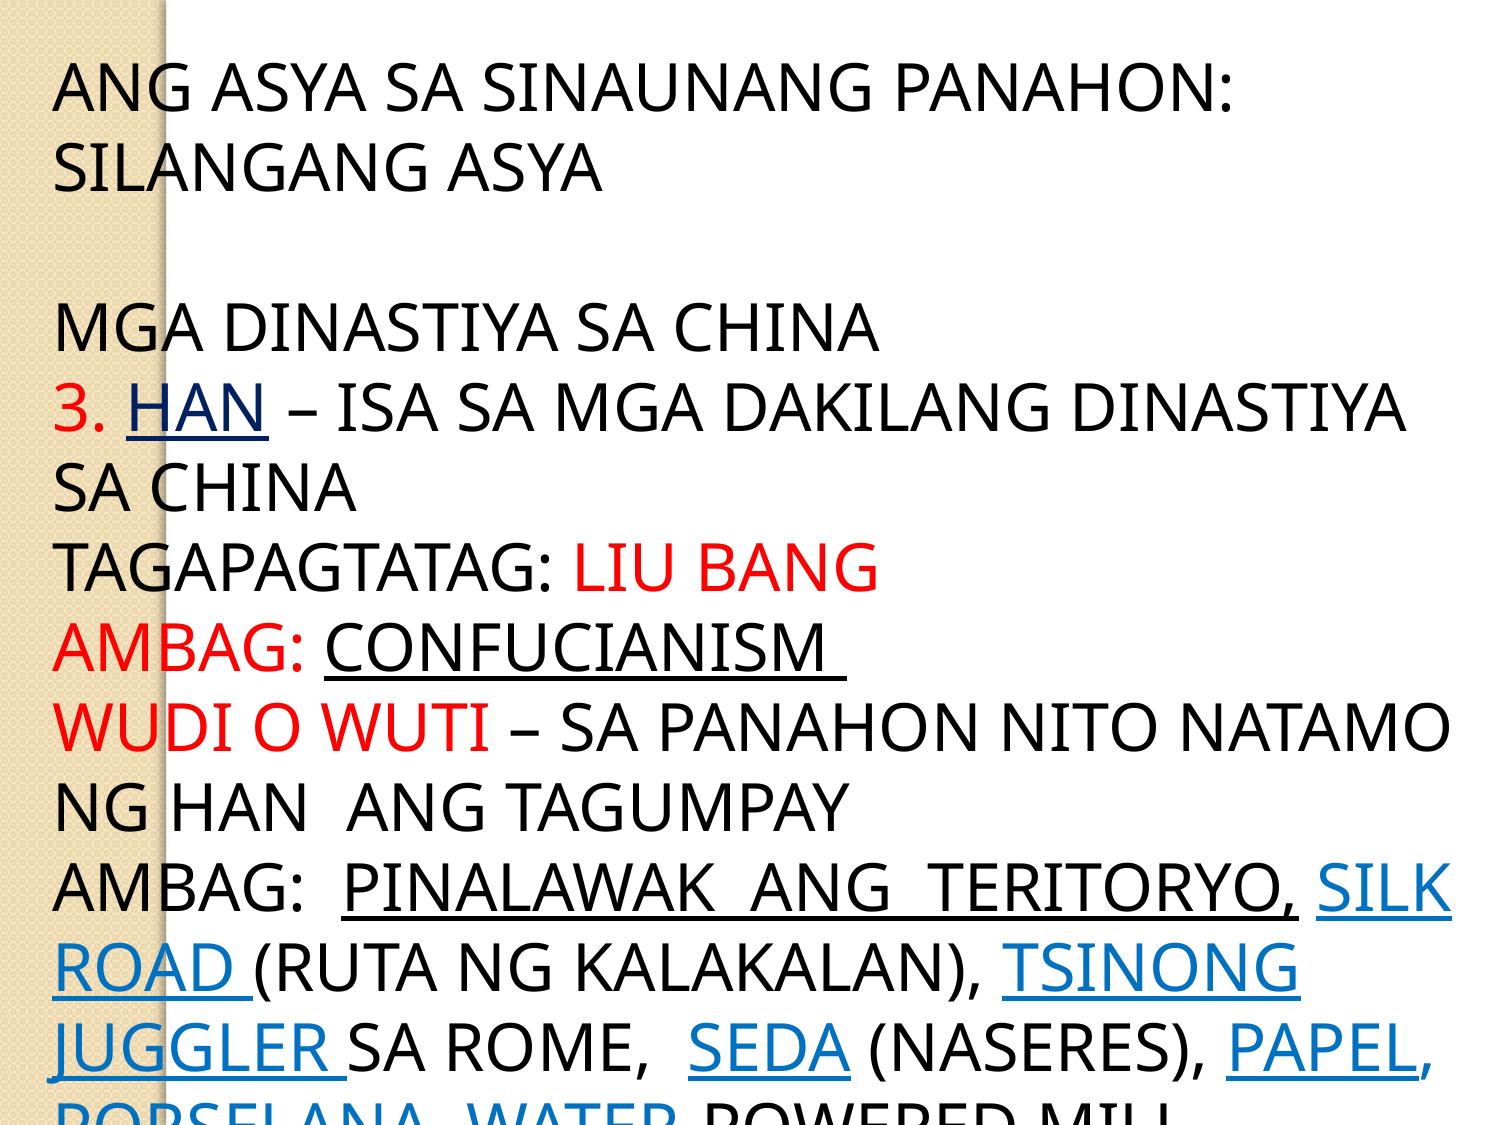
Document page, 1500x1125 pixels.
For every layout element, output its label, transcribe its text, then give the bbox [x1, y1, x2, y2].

text_box ANG ASYA SA SINAUNANG PANAHON: SILANGANG ASYA MGA DINASTIYA SA CHINA 3. HAN – ISA SA MGA DAKILANG DINASTIYA SA CHINA TAGAPAGTATAG: LIU BANG AMBAG: CONFUCIANISM WUDI O WUTI – SA PANAHON NITO NATAMO NG HAN ANG TAGUMPAY AMBAG: PINALAWAK ANG TERITORYO, SILK ROAD (RUTA NG KALAKALAN), TSINONG JUGGLER SA ROME, SEDA (NASERES), PAPEL, PORSELANA, WATER-POWERED MILL SIMAQIEN – DAKILANG HISTORYADOR NG CHINA [37, 37, 1475, 1125]
